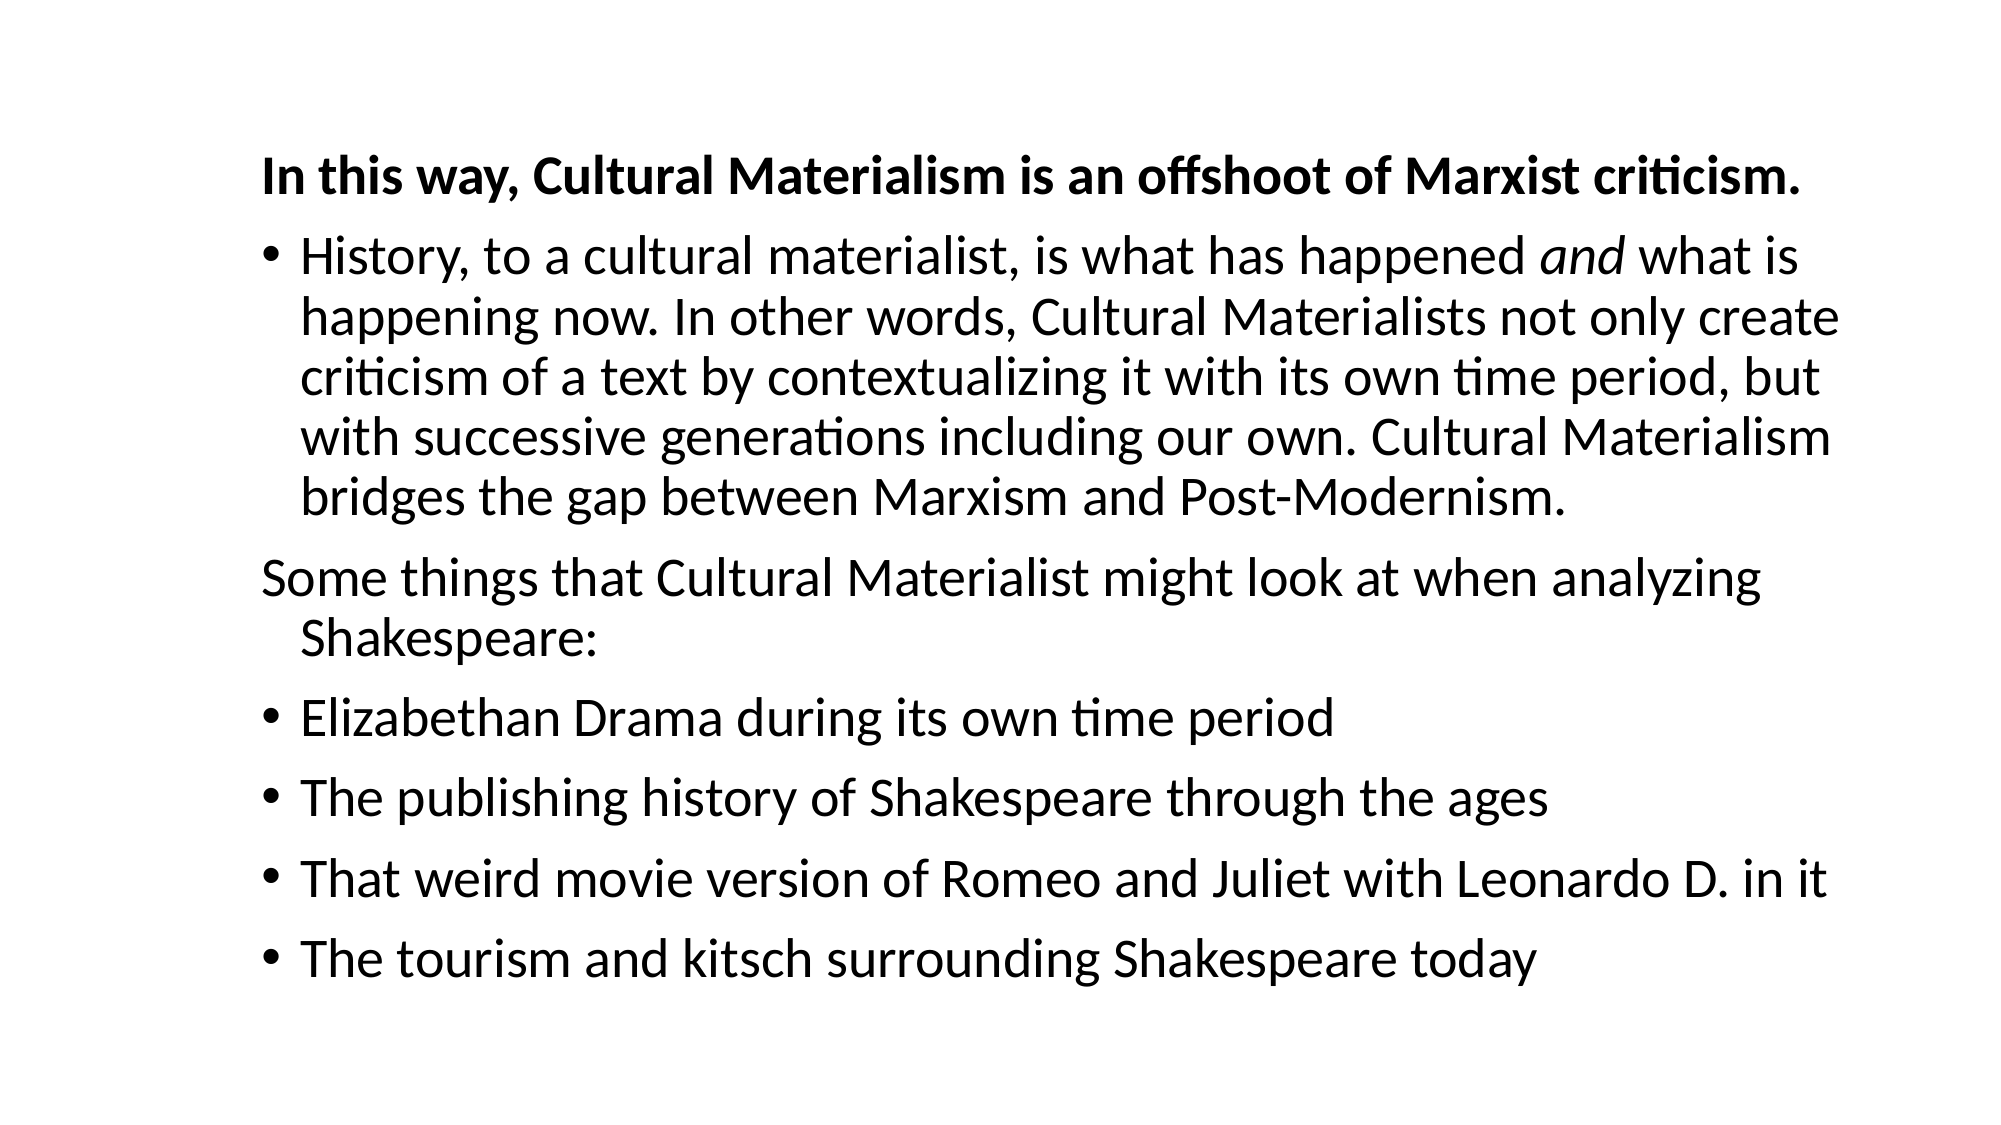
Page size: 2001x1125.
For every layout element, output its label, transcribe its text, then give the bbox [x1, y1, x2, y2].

list In this way, Cultural Materialism is an offshoot of Marxist criticism. History, to a cultural materialist, is what has happened and what is happening now. In other words, Cultural Materialists not only create criticism of a text by contextualizing it with its own time period, but with successive generations including our own. Cultural Materialism bridges the gap between Marxism and Post-Modernism. Some things that Cultural Materialist might look at when analyzing Shakespeare: Elizabethan Drama during its own time period The publishing history of Shakespeare through the ages That weird movie version of Romeo and Juliet with Leonardo D. in it The tourism and kitsch surrounding Shakespeare today [246, 138, 1915, 1014]
